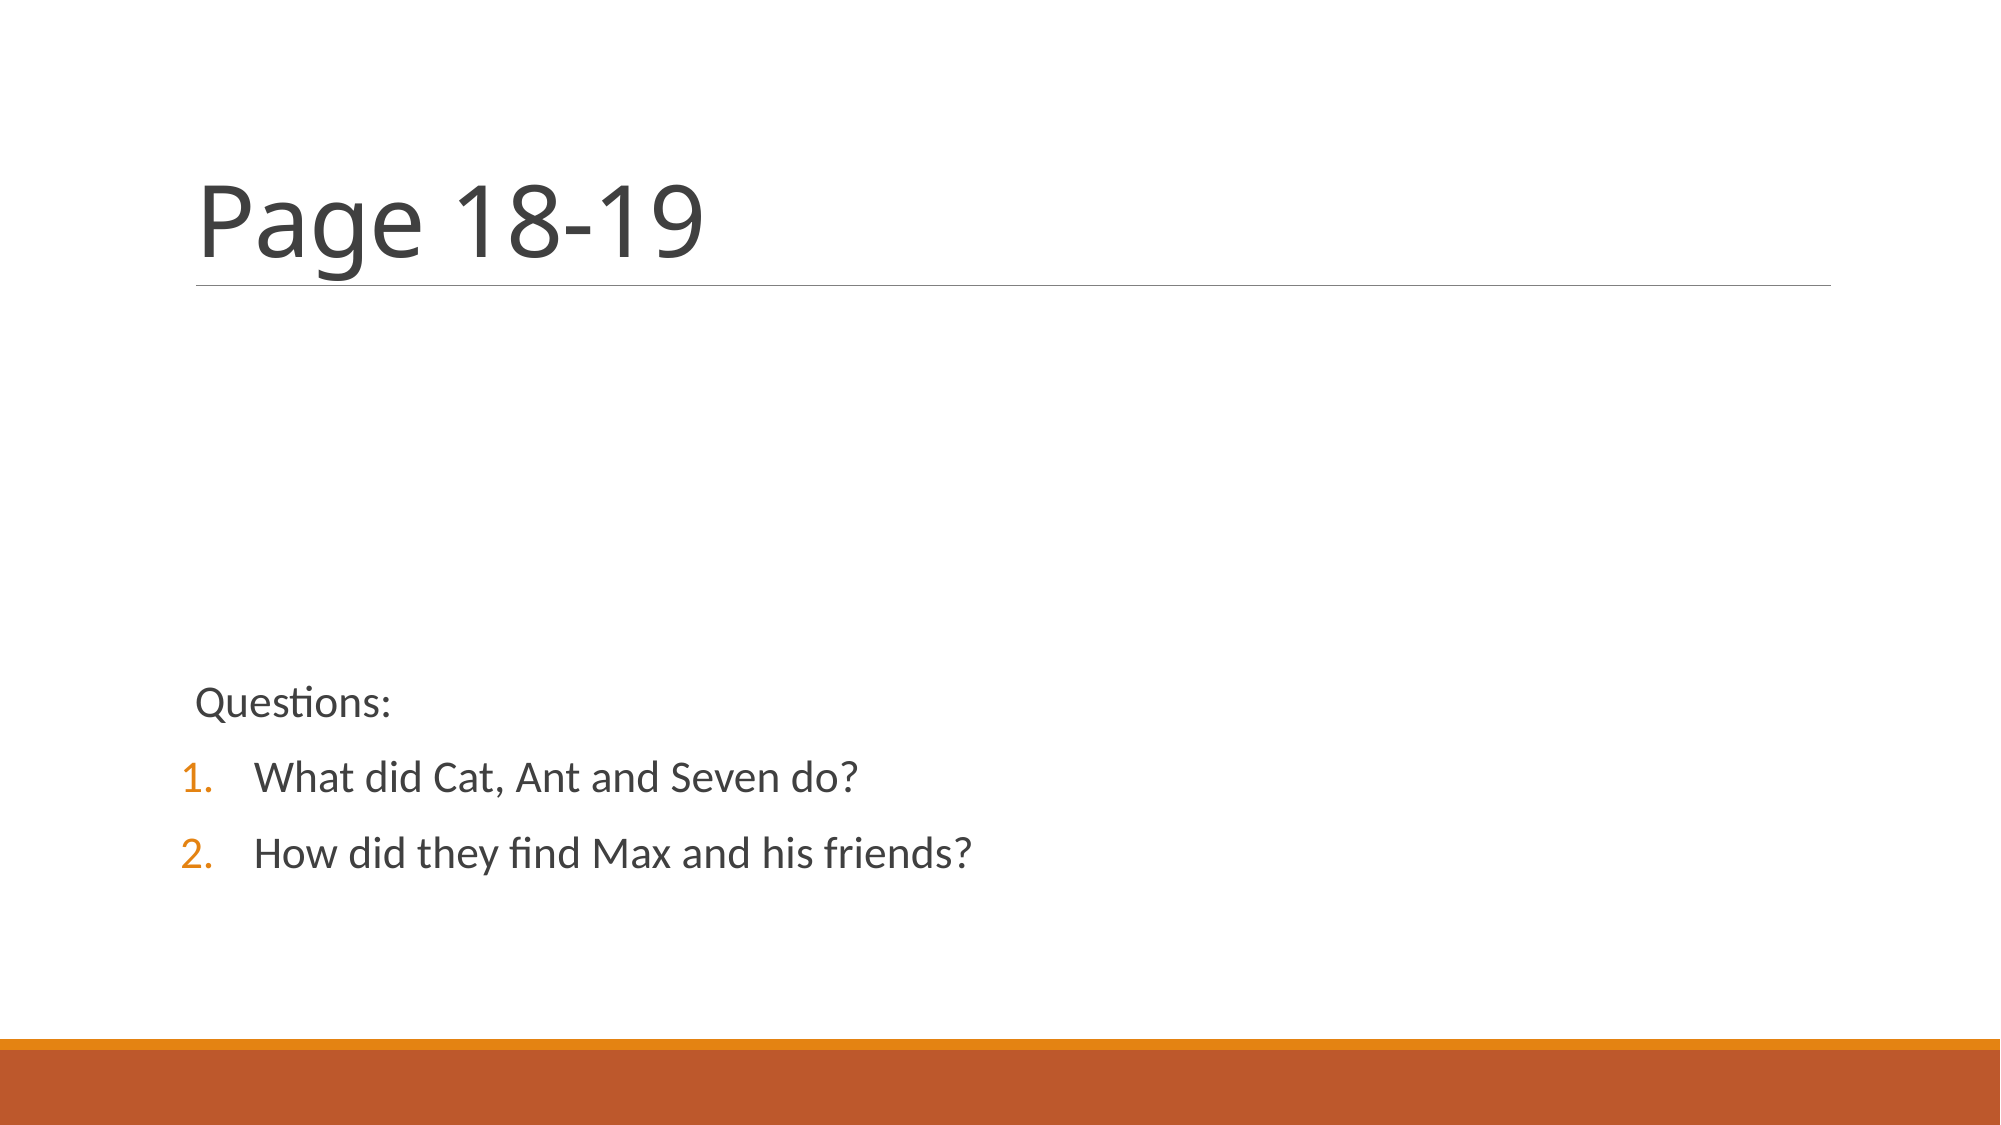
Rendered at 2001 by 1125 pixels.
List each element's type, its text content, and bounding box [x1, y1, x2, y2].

title Page 18-19 [180, 47, 1830, 285]
list Questions: What did Cat, Ant and Seven do? How did they find Max and his friends? [180, 396, 2000, 890]
